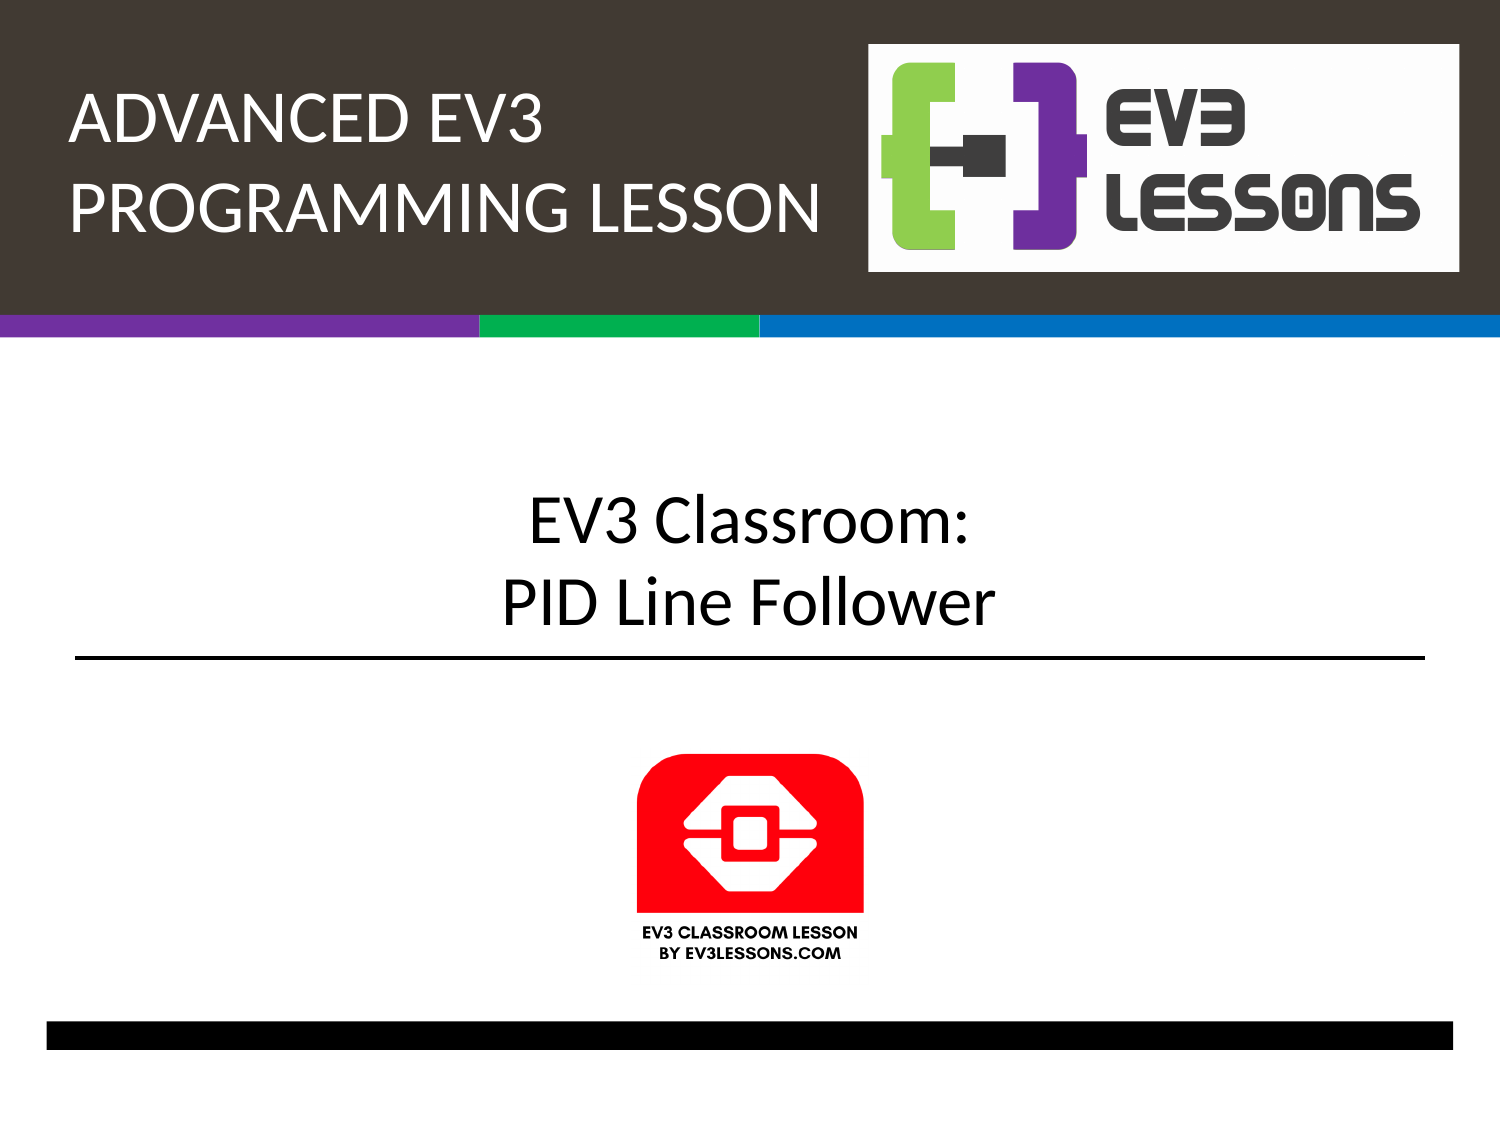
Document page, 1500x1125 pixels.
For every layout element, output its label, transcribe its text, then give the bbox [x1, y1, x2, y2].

title EV3 Classroom: PID Line Follower [75, 468, 1425, 647]
picture [630, 747, 869, 986]
picture [867, 43, 1461, 272]
